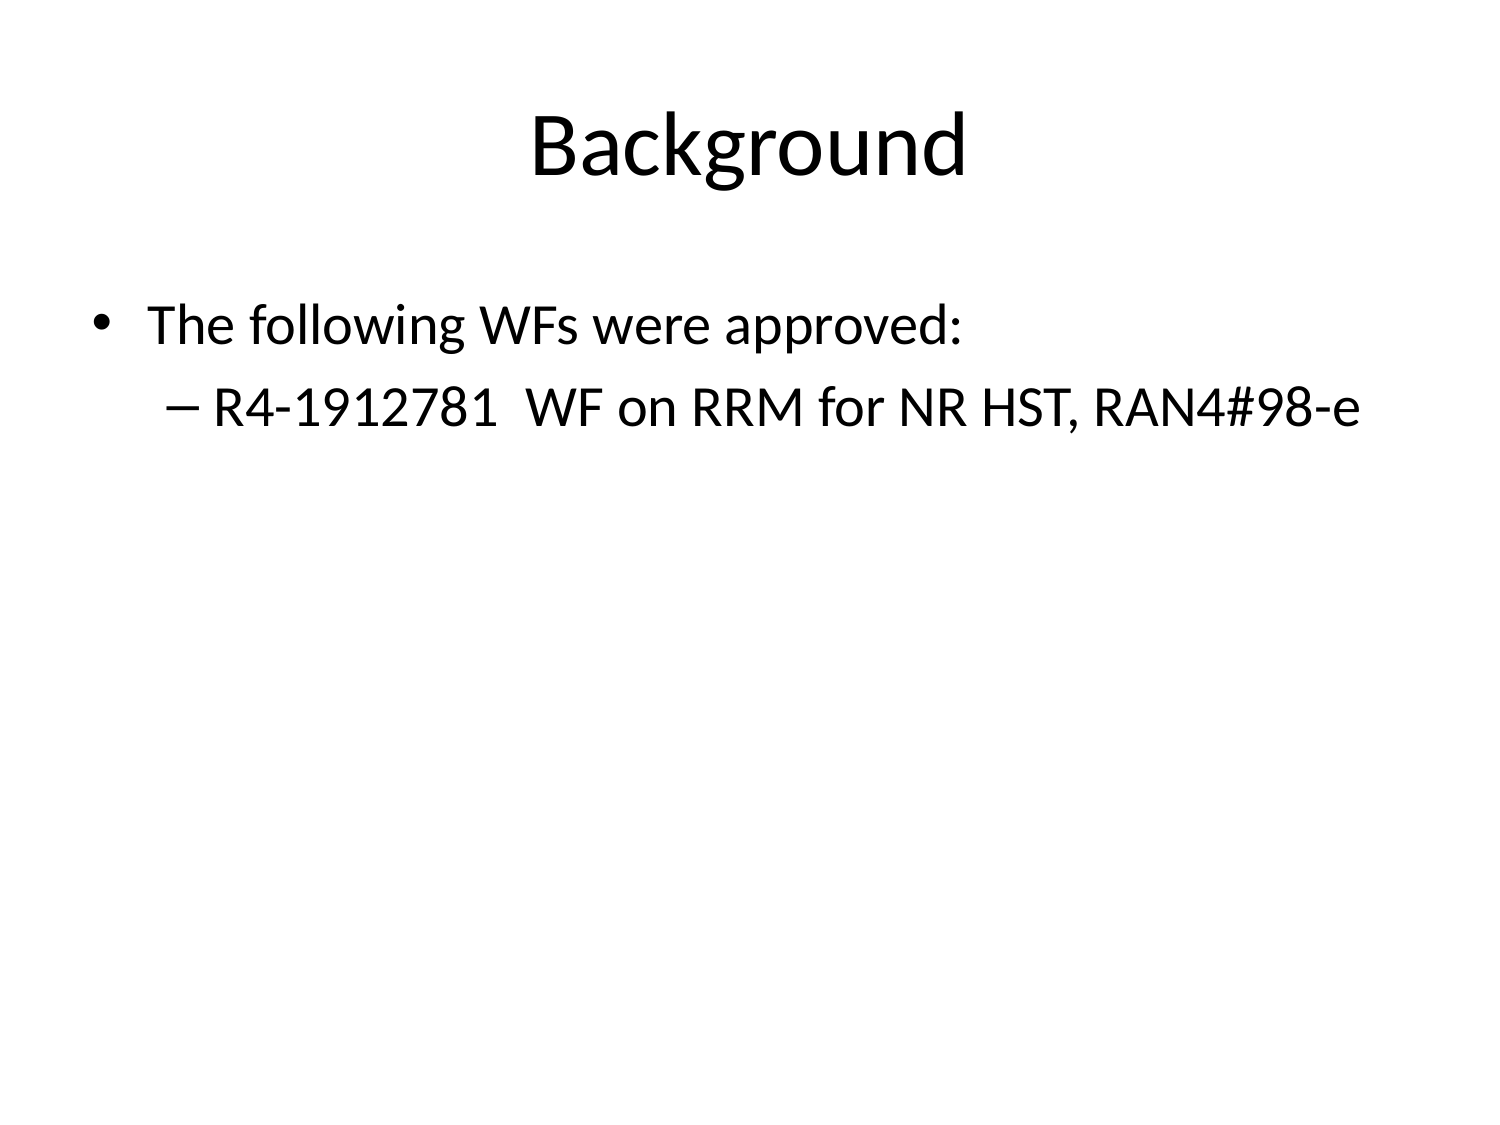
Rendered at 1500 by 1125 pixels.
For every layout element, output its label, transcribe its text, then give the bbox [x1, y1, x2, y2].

list The following WFs were approved: R4-1912781 WF on RRM for NR HST, RAN4#98-e [76, 278, 1483, 965]
title Background [75, 45, 1425, 233]
